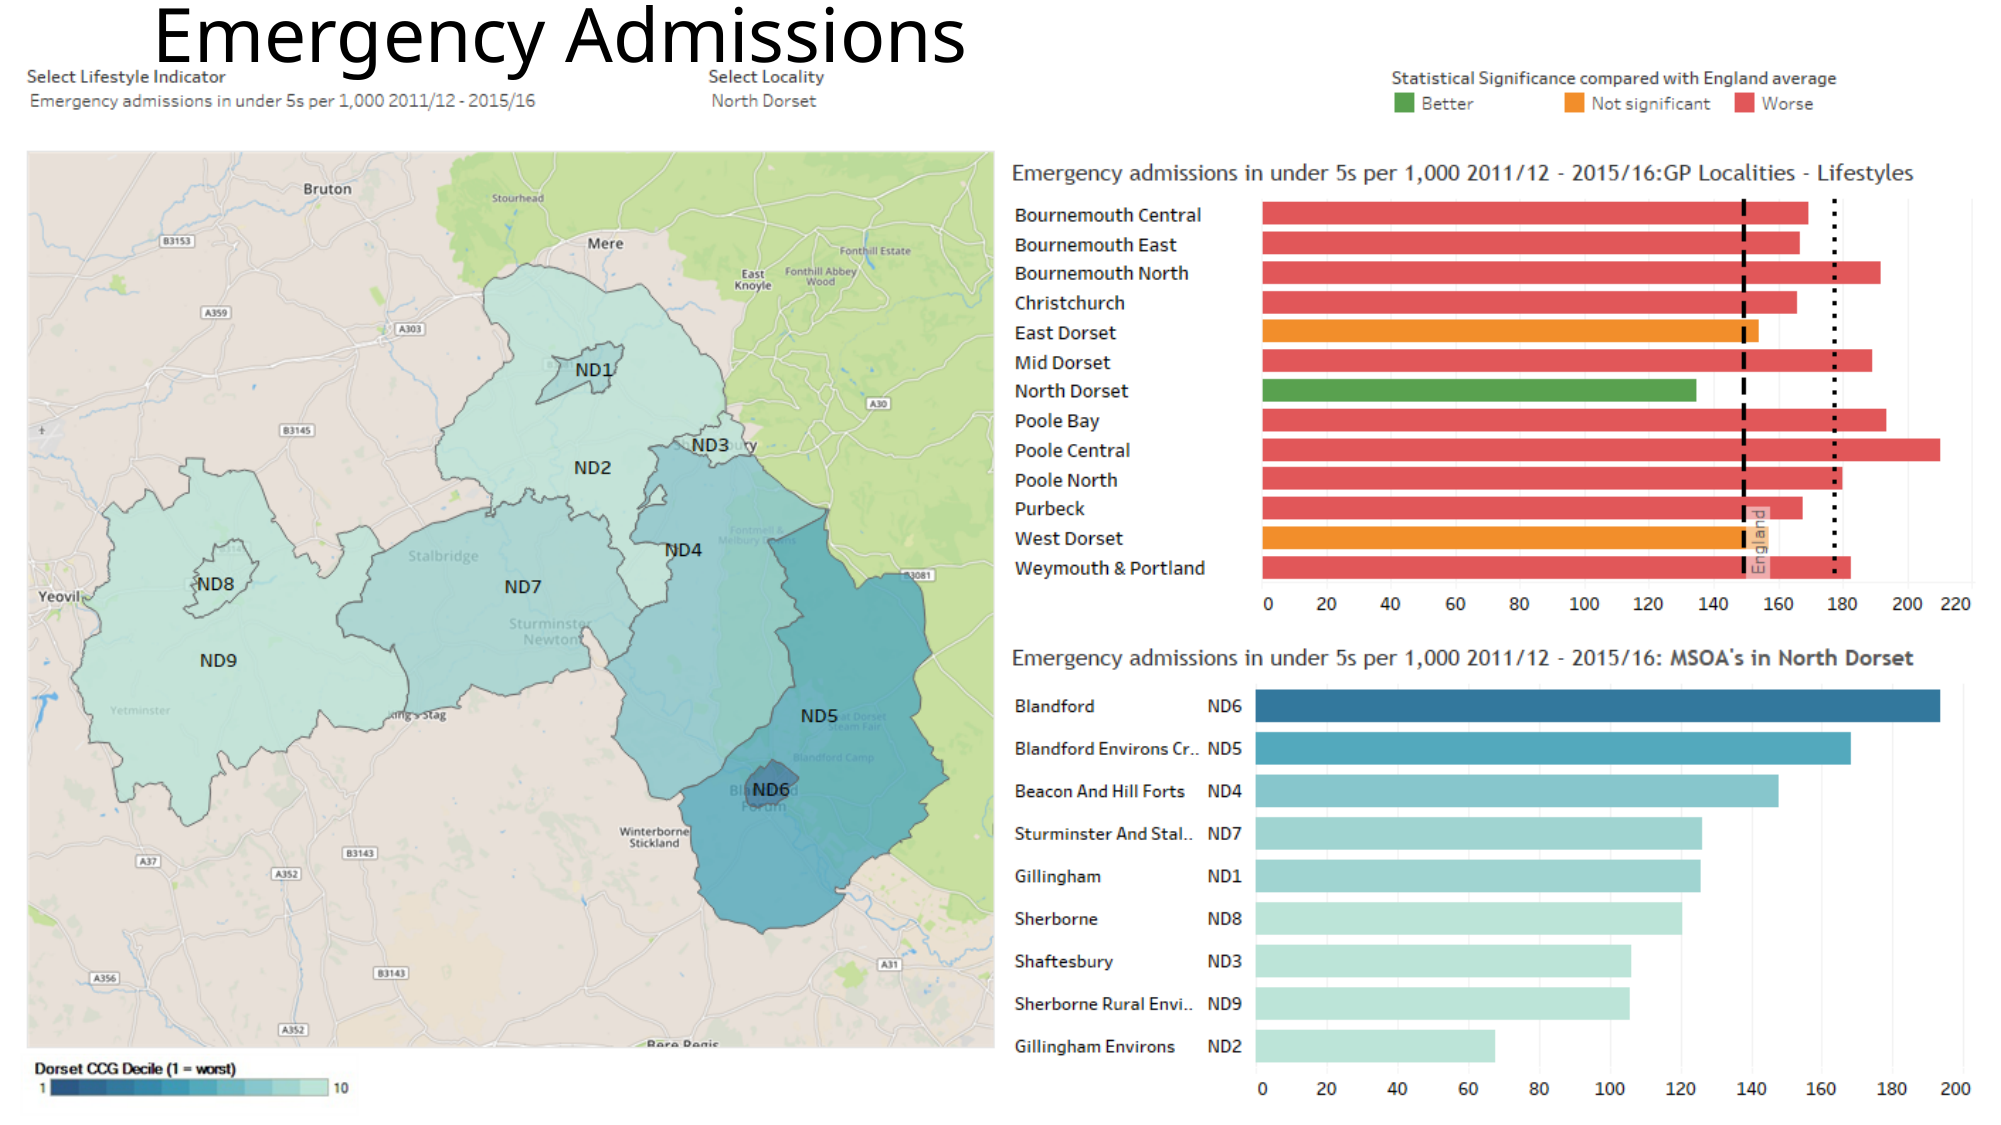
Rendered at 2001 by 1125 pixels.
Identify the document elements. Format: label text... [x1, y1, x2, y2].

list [10, 46, 1990, 1125]
title Emergency Admissions [137, 0, 1863, 46]
